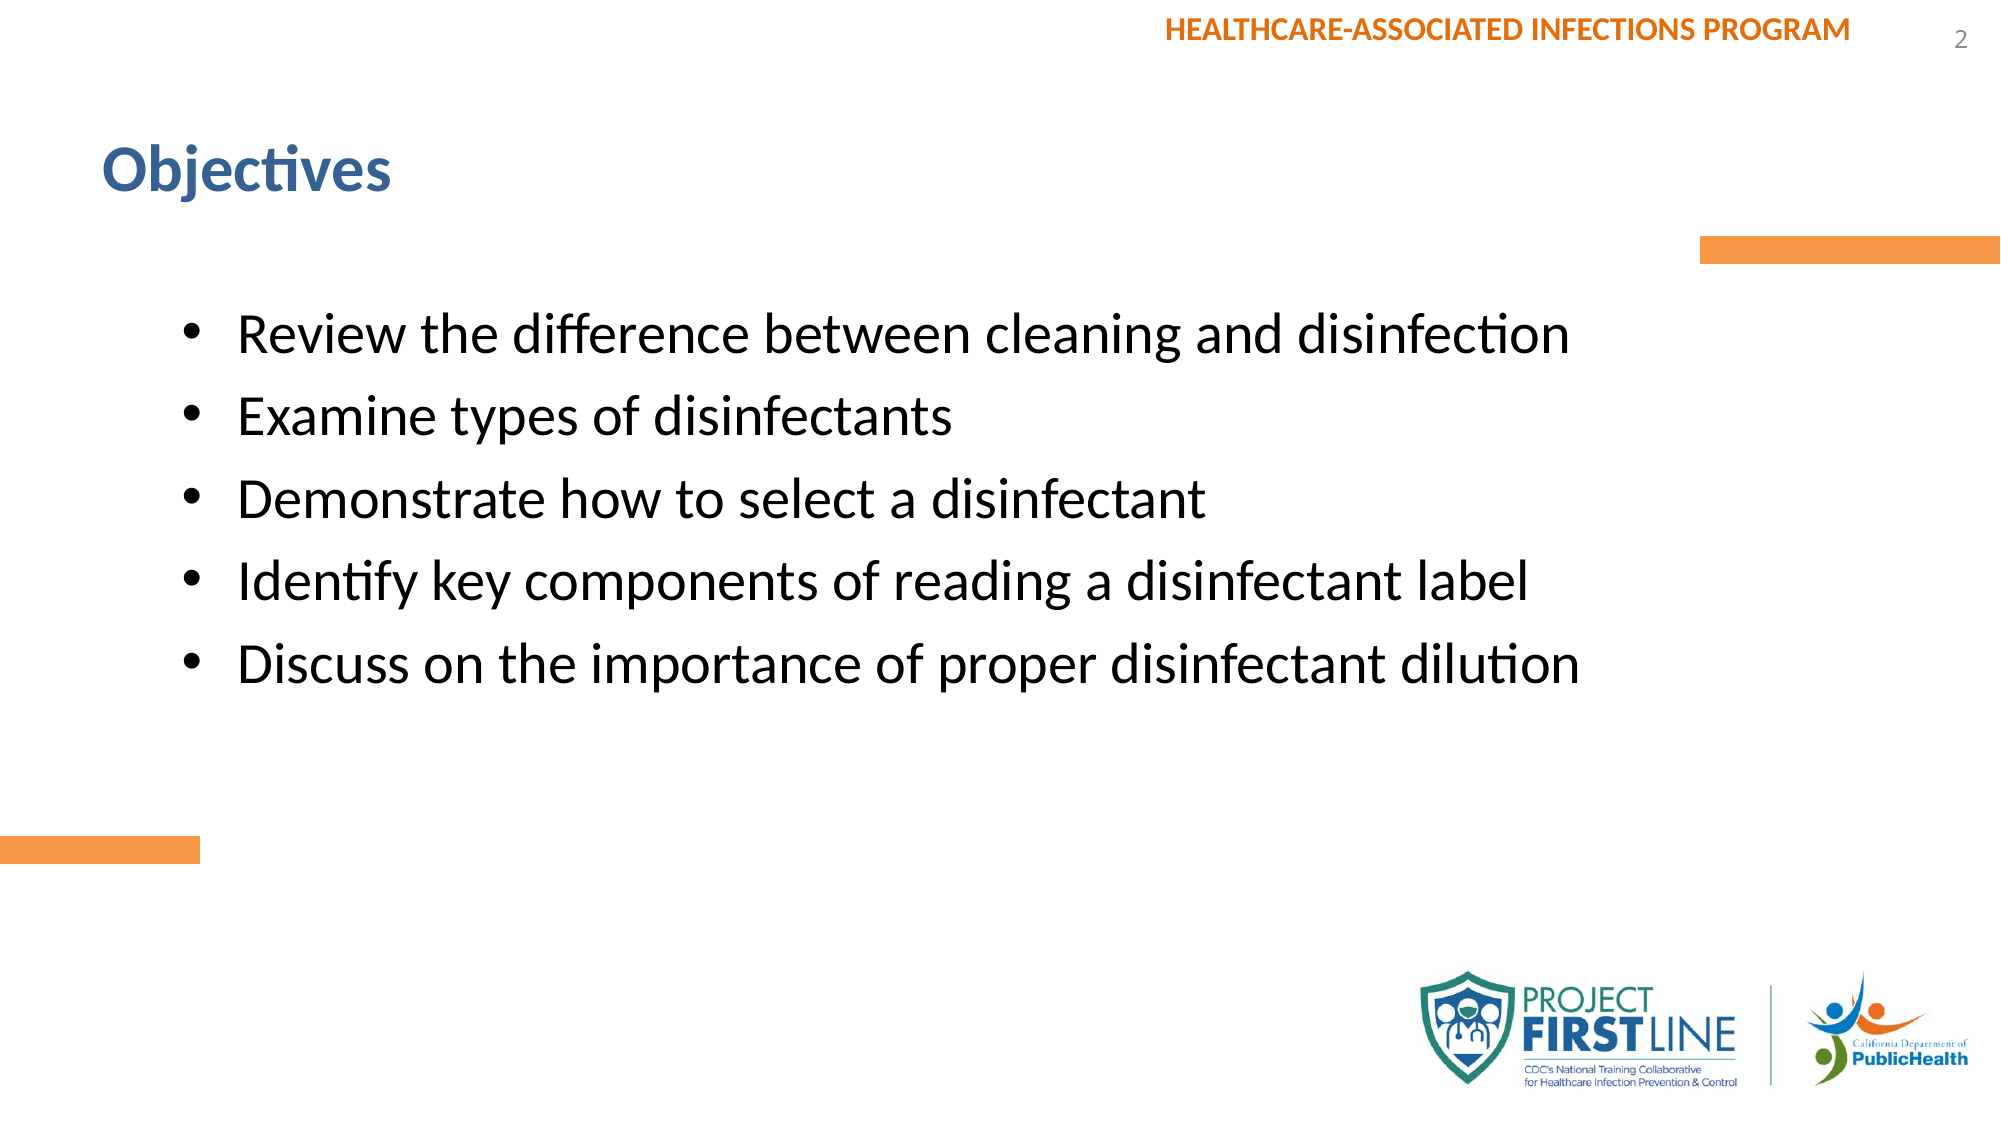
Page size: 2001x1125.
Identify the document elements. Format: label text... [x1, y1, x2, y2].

title Objectives [87, 70, 1705, 259]
list Review the difference between cleaning and disinfection Examine types of disinfectants Demonstrate how to select a disinfectant Identify key components of reading a disinfectant label Discuss on the importance of proper disinfectant dilution [166, 287, 1867, 1000]
picture [1357, 933, 2000, 1125]
slide_number 2 [1866, 10, 1984, 71]
